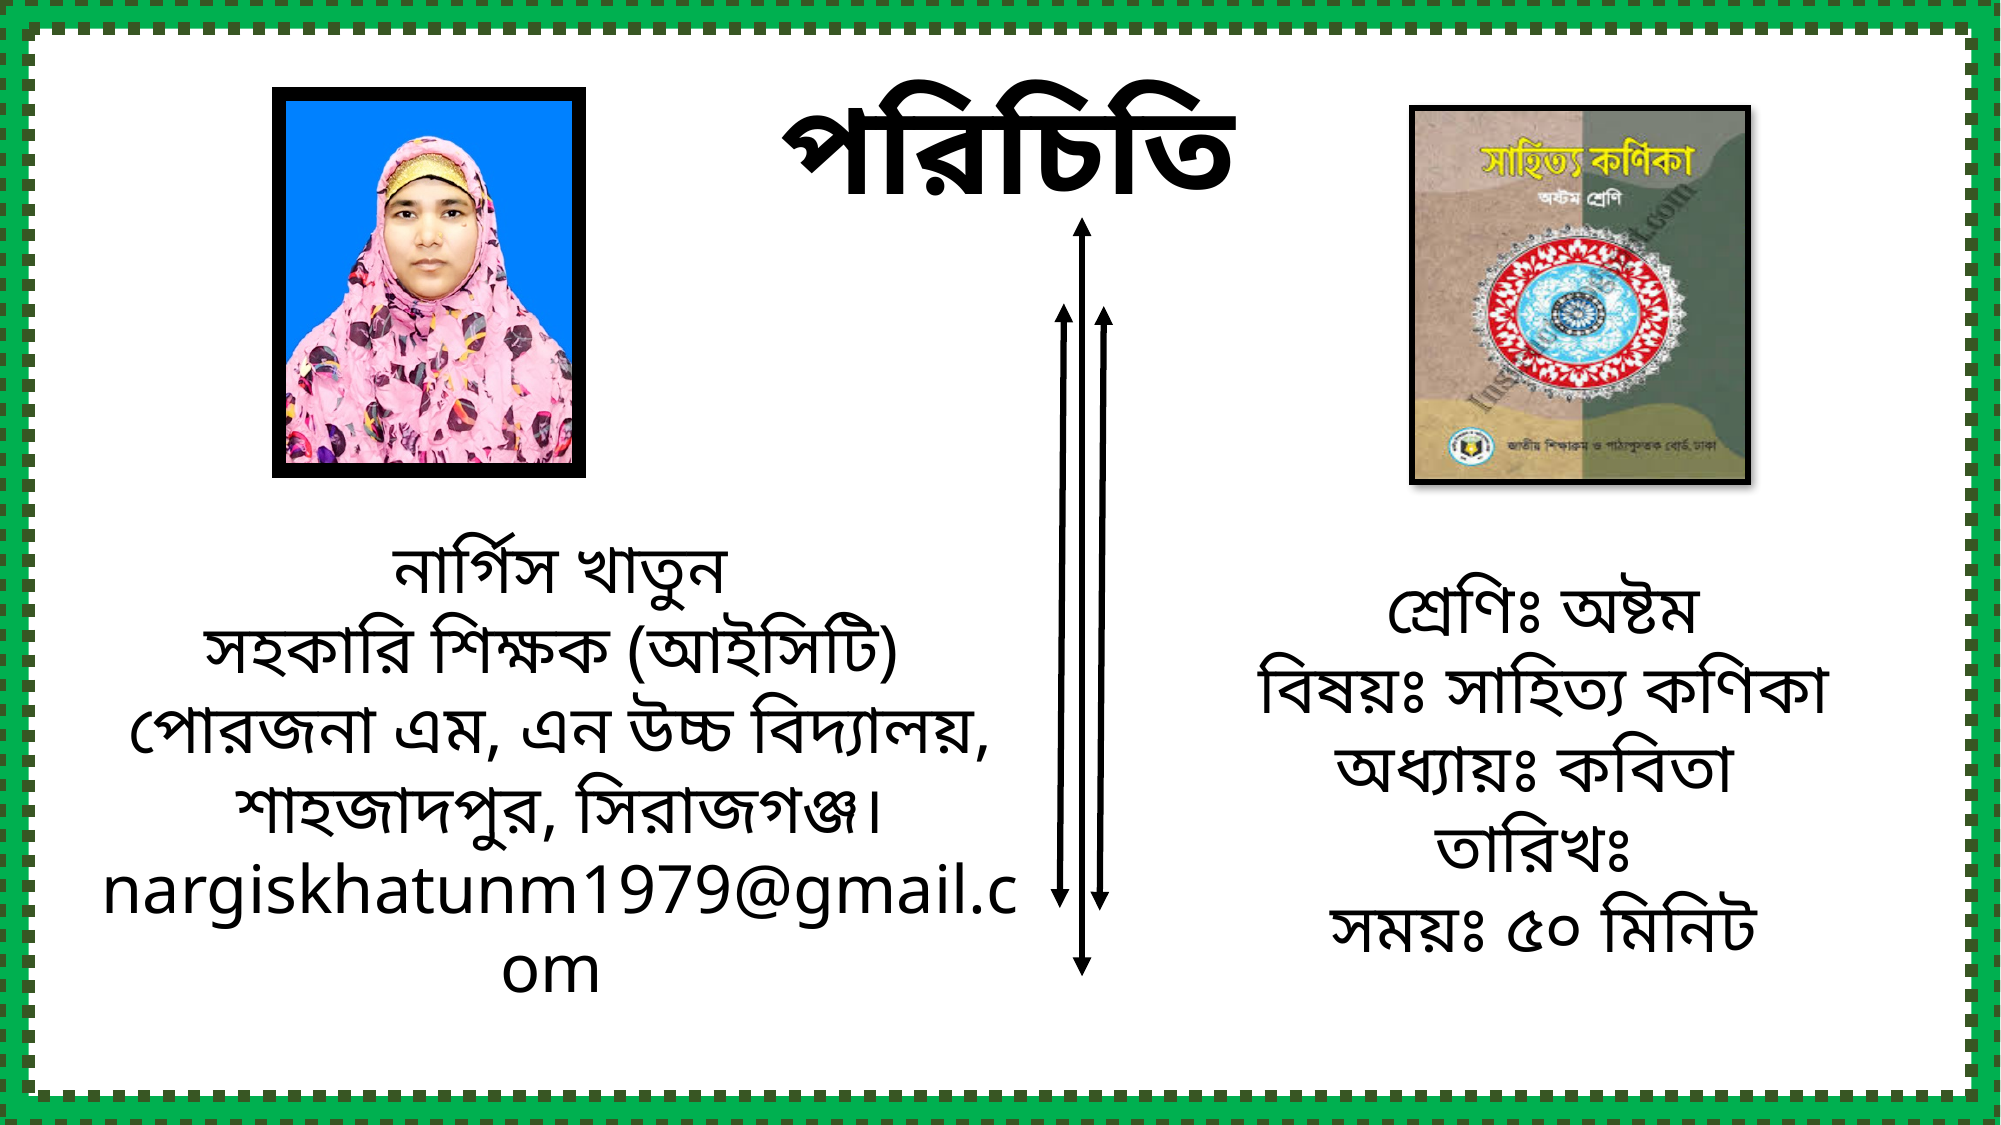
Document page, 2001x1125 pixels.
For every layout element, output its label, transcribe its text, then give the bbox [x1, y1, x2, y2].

picture [286, 101, 572, 464]
picture [1415, 111, 1745, 479]
text_box শ্রেণিঃ অষ্টম বিষয়ঃ সাহিত্য কণিকা অধ্যায়ঃ কবিতা তারিখঃ সময়ঃ ৫০ মিনিট [1142, 478, 1945, 1055]
text_box নার্গিস খাতুন সহকারি শিক্ষক (আইসিটি) পোরজনা এম, এন উচ্চ বিদ্যালয়, শাহজাদপুর, সিরাজগঞ্জ। nargiskhatunm1979@gmail.com [75, 531, 1046, 1002]
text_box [1059, 217, 1104, 977]
text_box পরিচিতি [614, 70, 1402, 219]
